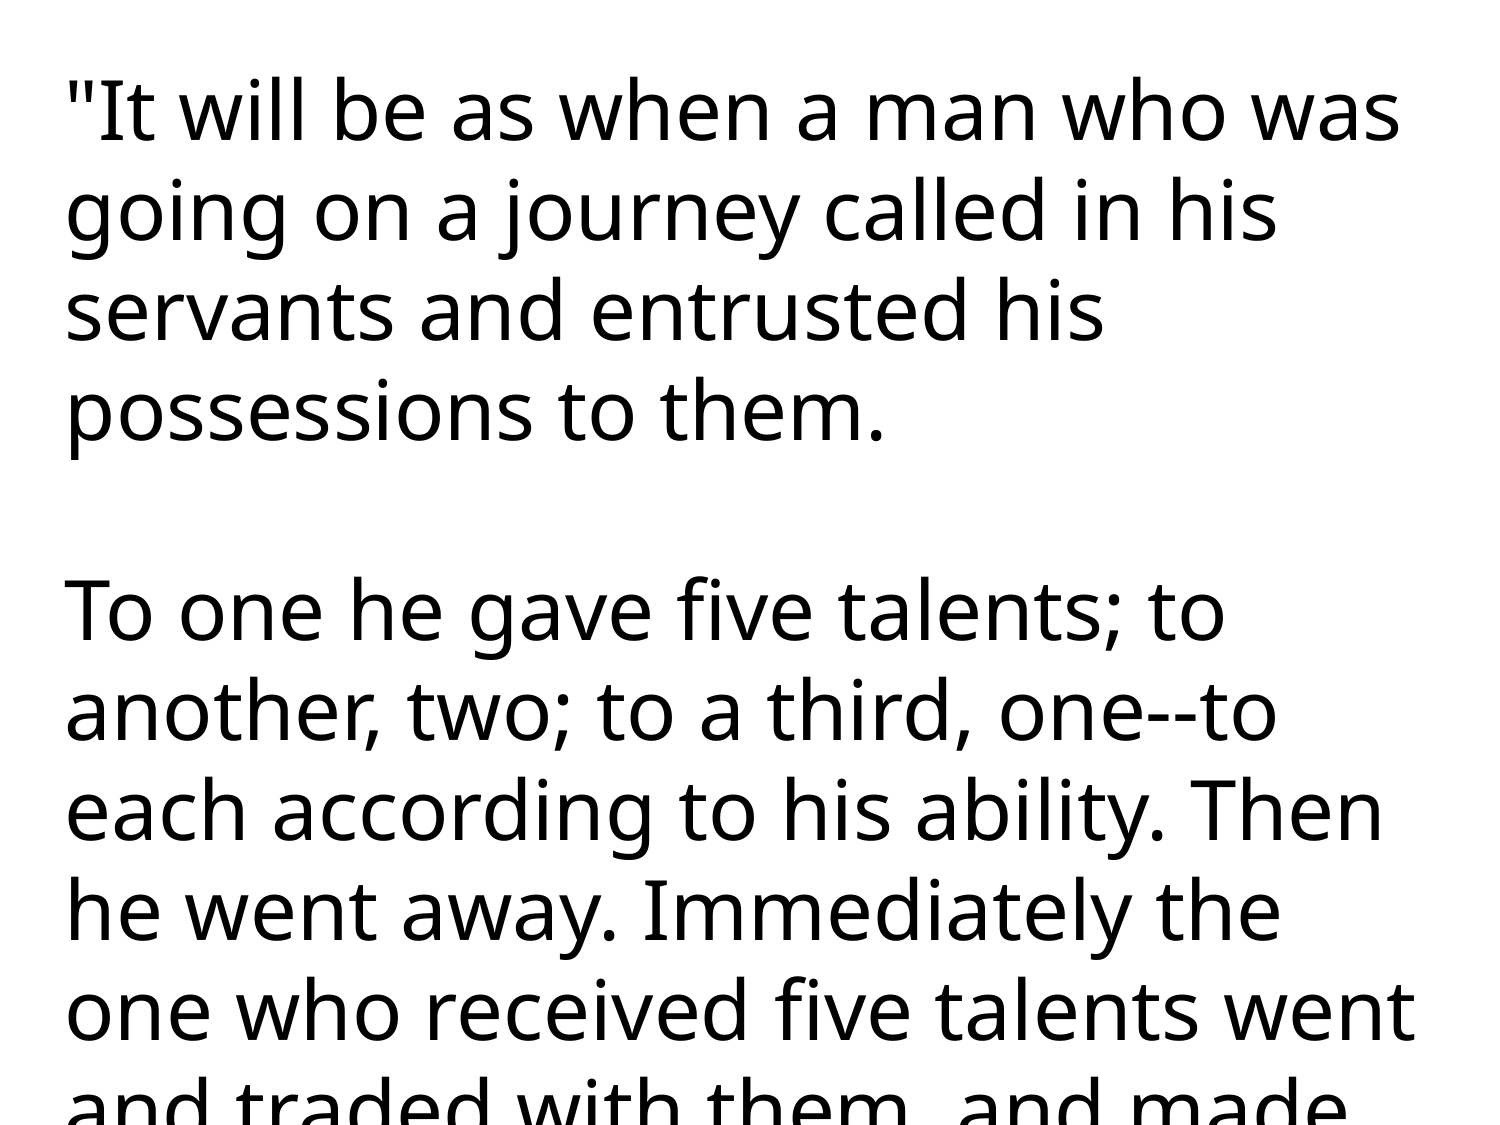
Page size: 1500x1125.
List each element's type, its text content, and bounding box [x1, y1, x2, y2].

text_box "It will be as when a man who was going on a journey called in his servants and entrusted his possessions to them. To one he gave five talents; to another, two; to a third, one--to each according to his ability. Then he went away. Immediately the one who received five talents went and traded with them, and made another five. [50, 49, 1450, 1125]
